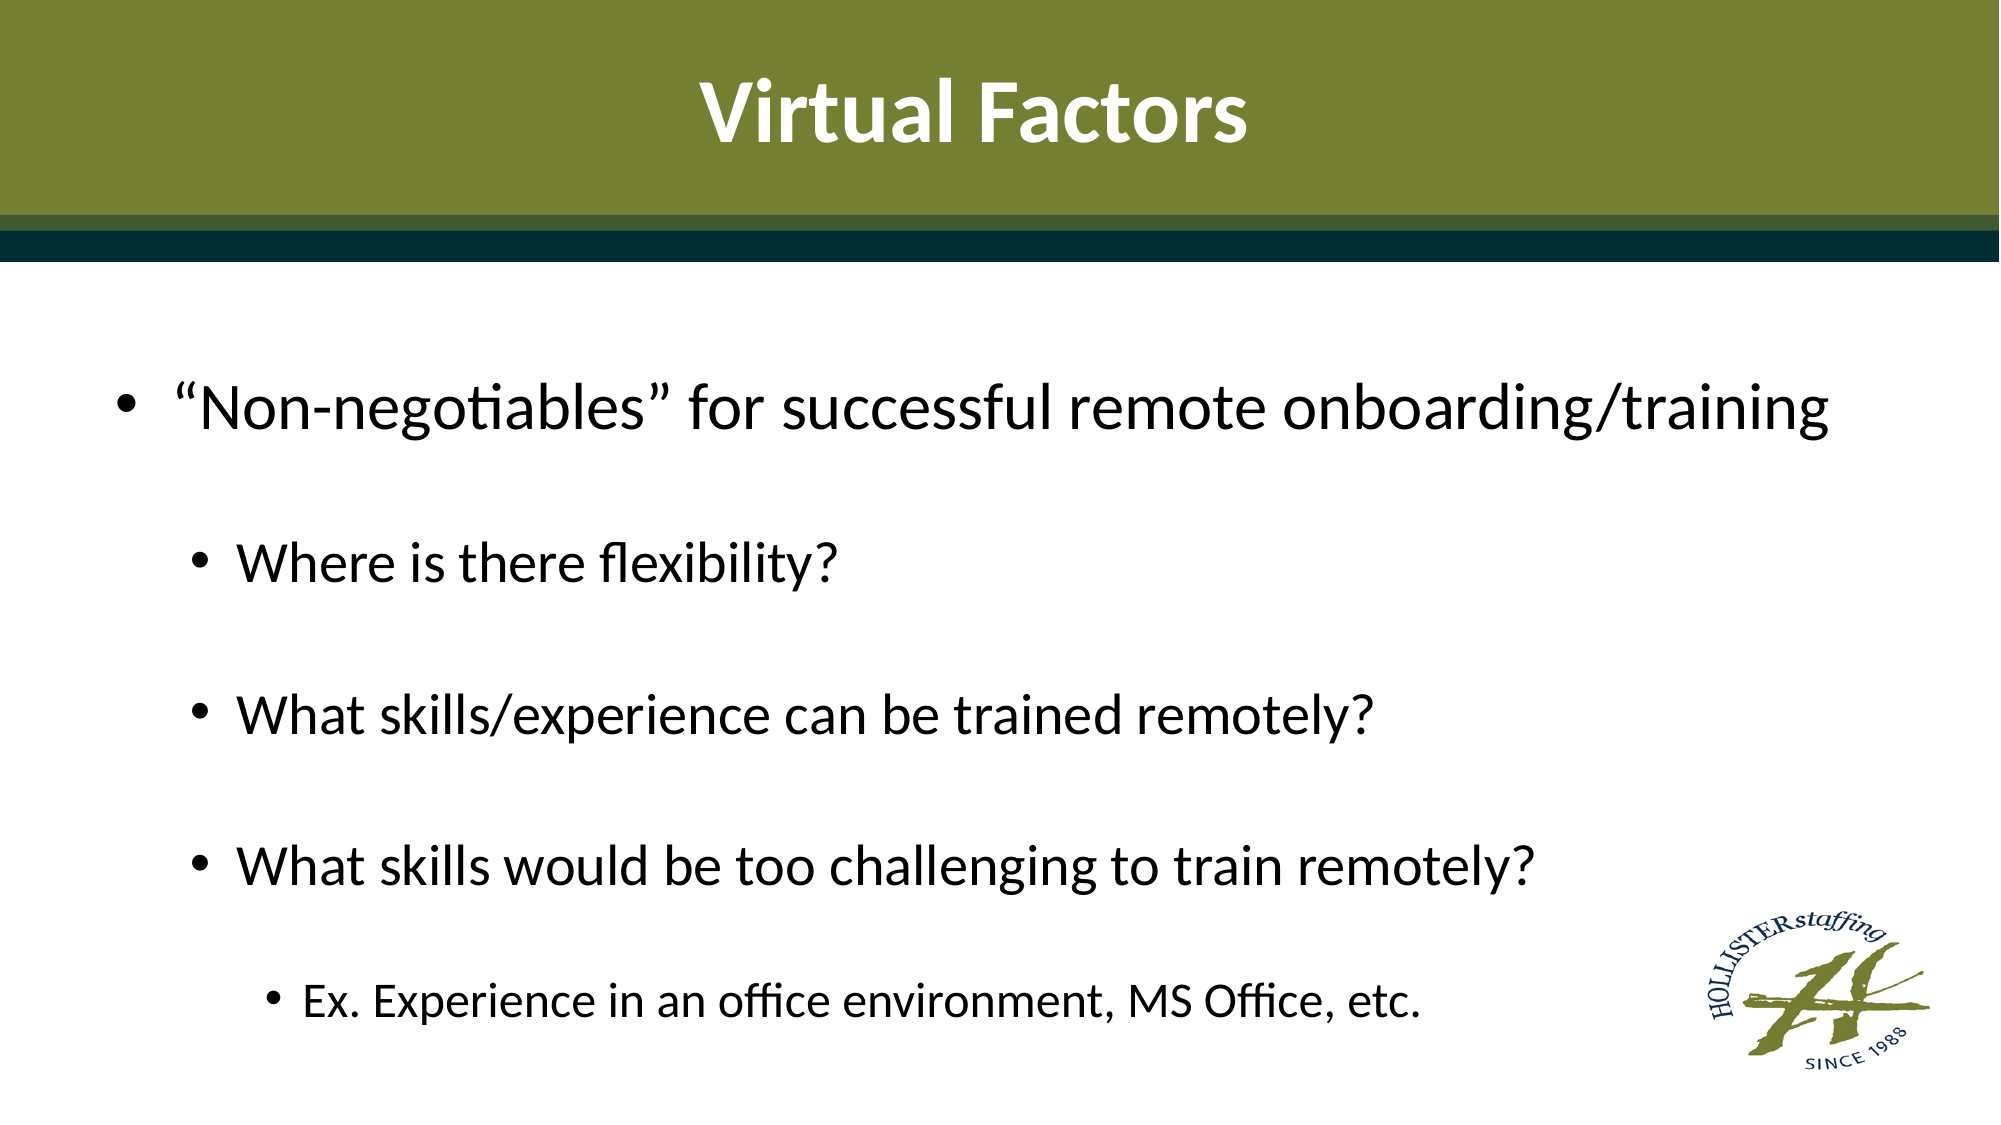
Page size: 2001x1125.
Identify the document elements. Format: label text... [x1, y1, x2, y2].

list “Non-negotiables” for successful remote onboarding/training Where is there flexibility? What skills/experience can be trained remotely? What skills would be too challenging to train remotely? Ex. Experience in an office environment, MS Office, etc. [99, 275, 1900, 1088]
title Virtual Factors [0, 12, 1999, 200]
picture [1900, 899, 1950, 1083]
